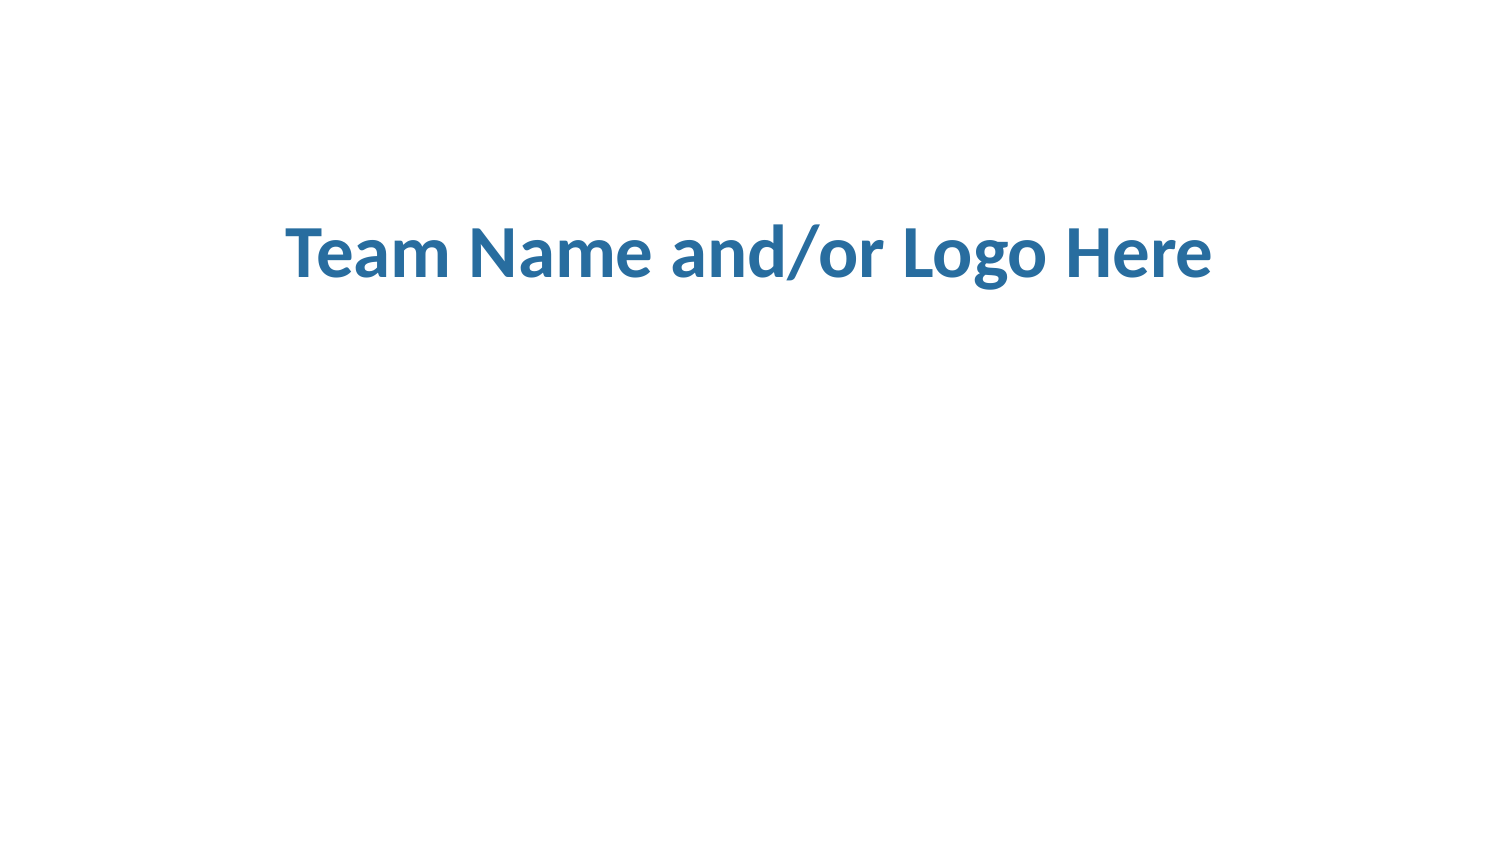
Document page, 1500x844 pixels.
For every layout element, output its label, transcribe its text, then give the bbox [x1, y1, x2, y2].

text_box Team Name and/or Logo Here [249, 176, 1251, 302]
